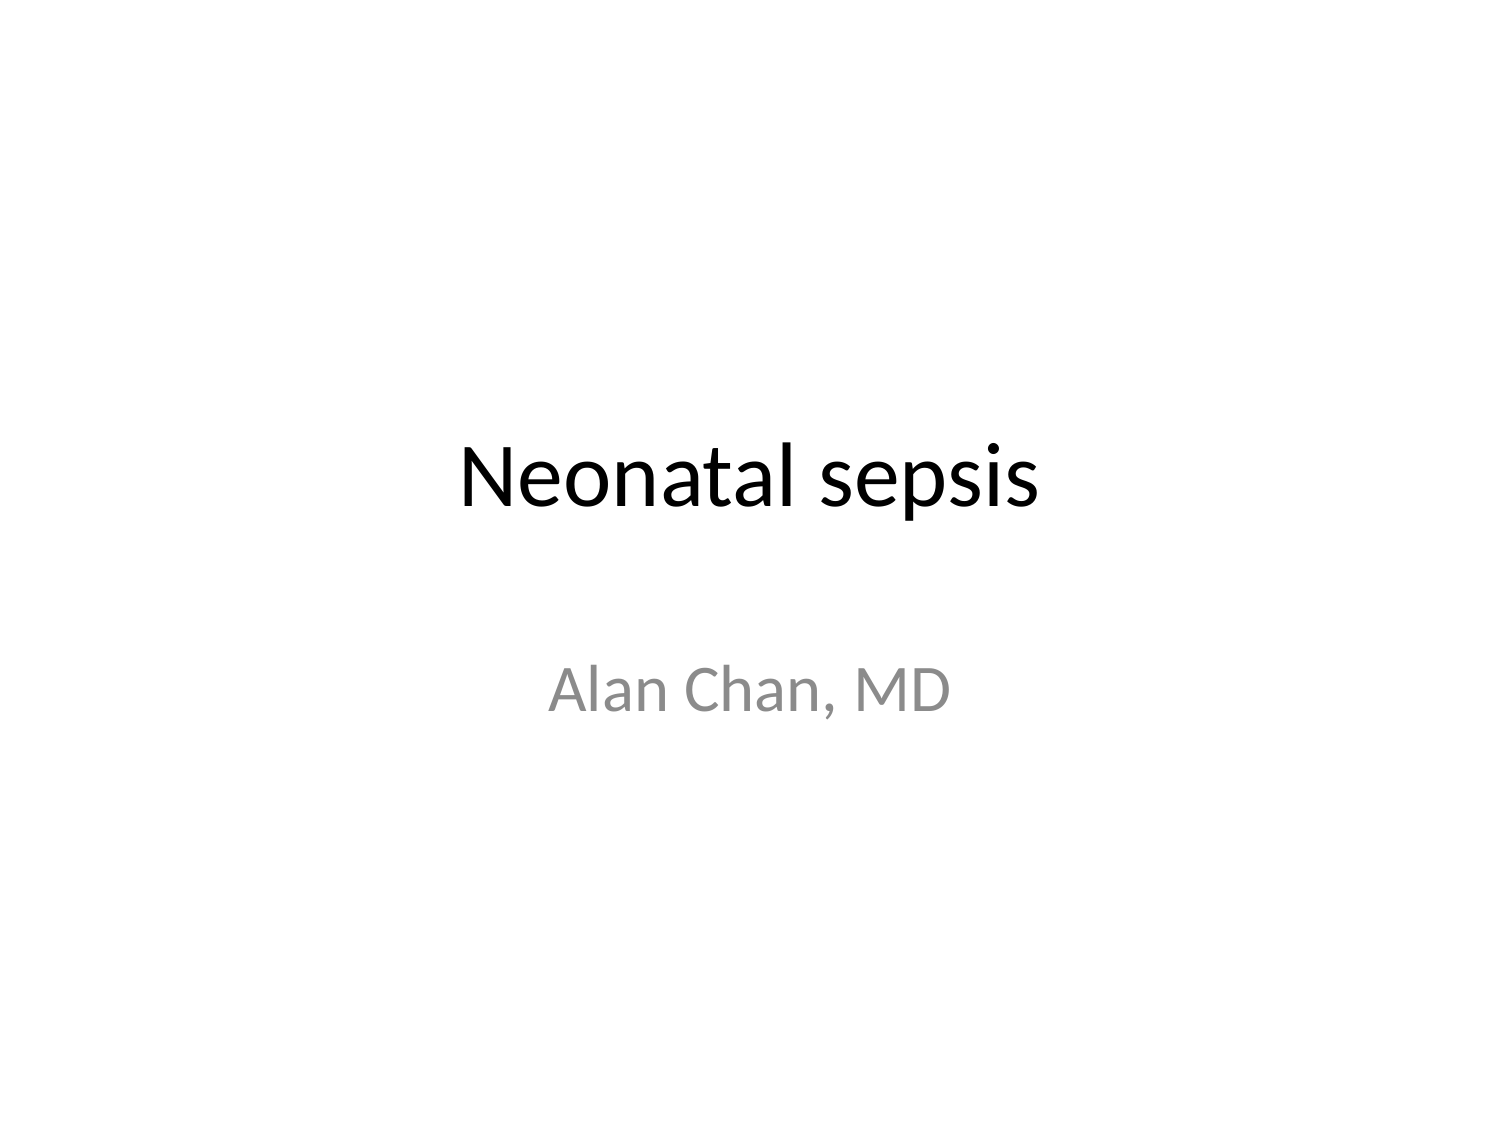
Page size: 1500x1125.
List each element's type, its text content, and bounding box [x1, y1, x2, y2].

title Neonatal sepsis [112, 349, 1388, 591]
subtitle Alan Chan, MD [225, 637, 1275, 925]
